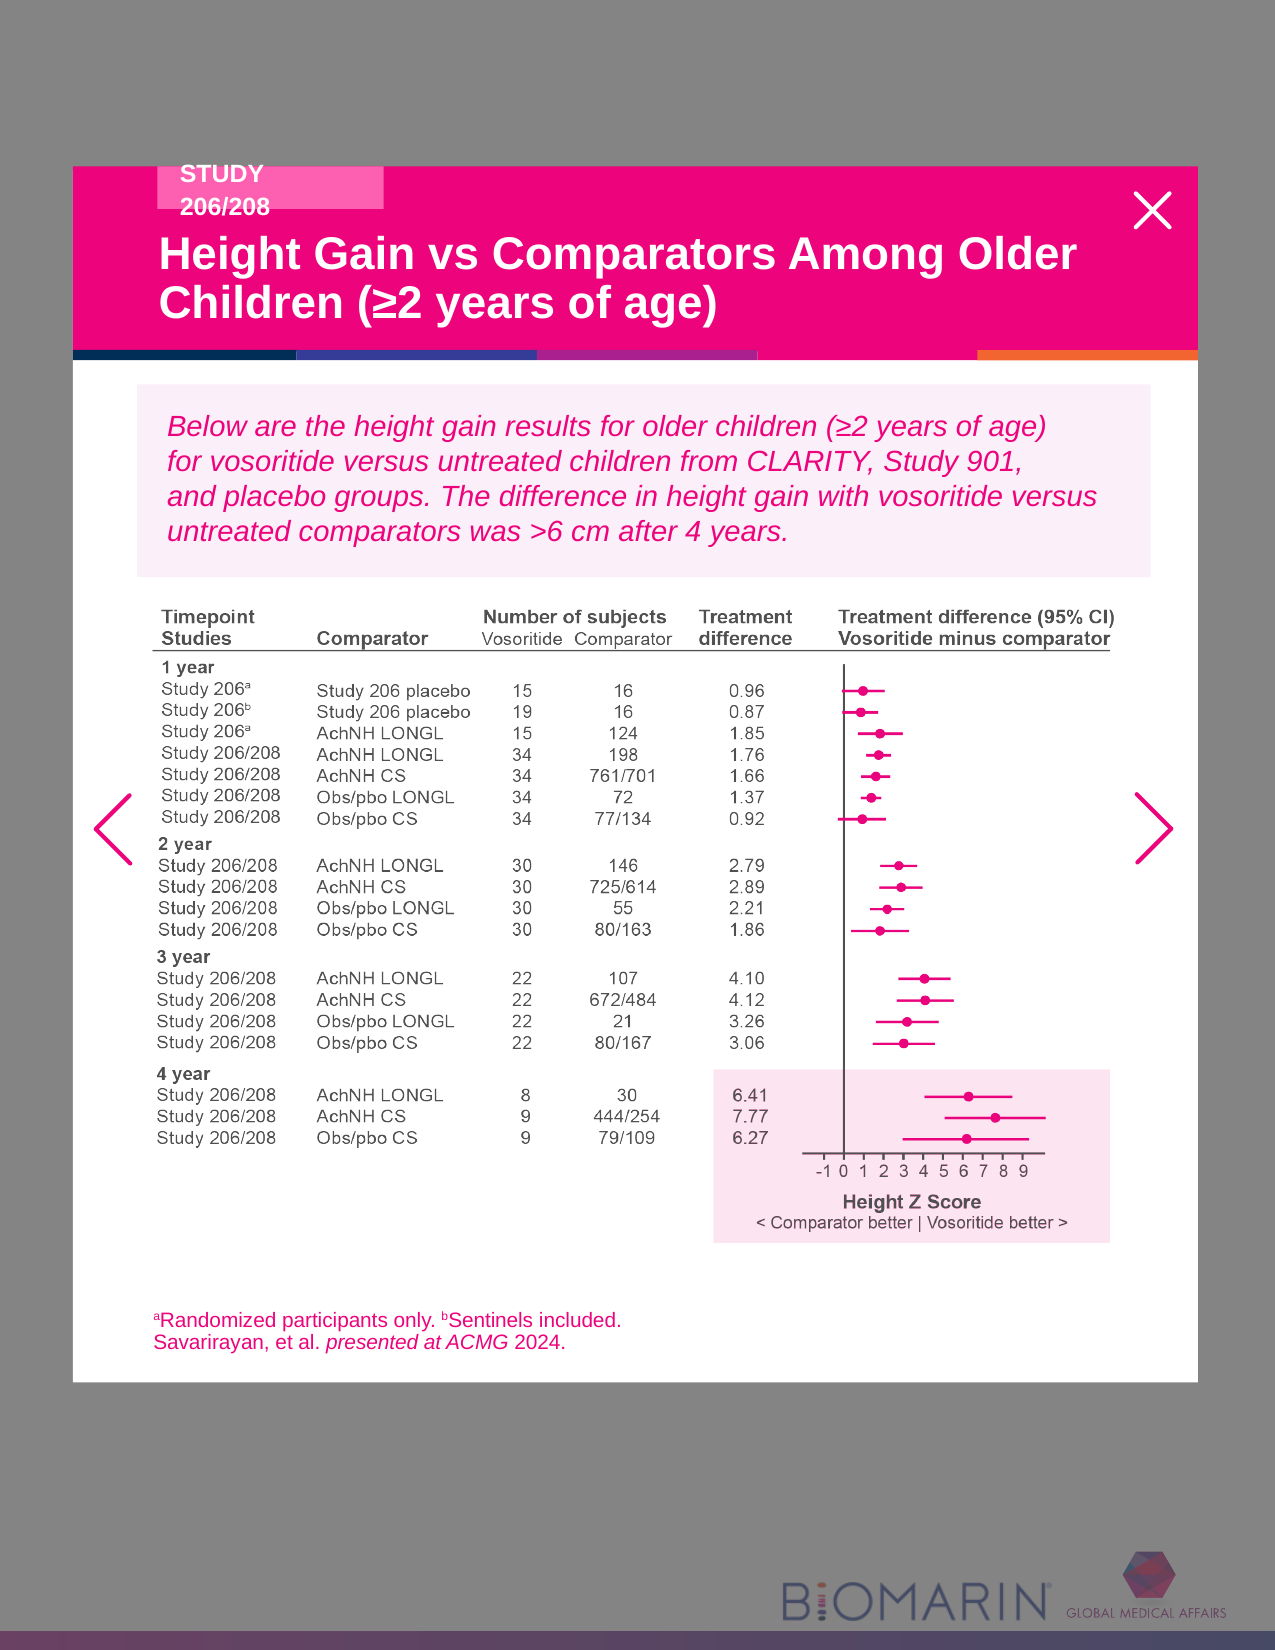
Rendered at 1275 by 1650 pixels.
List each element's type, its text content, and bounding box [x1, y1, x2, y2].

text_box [0, 82, 1227, 1305]
picture [151, 606, 1115, 1243]
list aRandomized participants only. bSentinels included. Savarirayan, et al. presented at ACMG 2024. [138, 1305, 1133, 1362]
